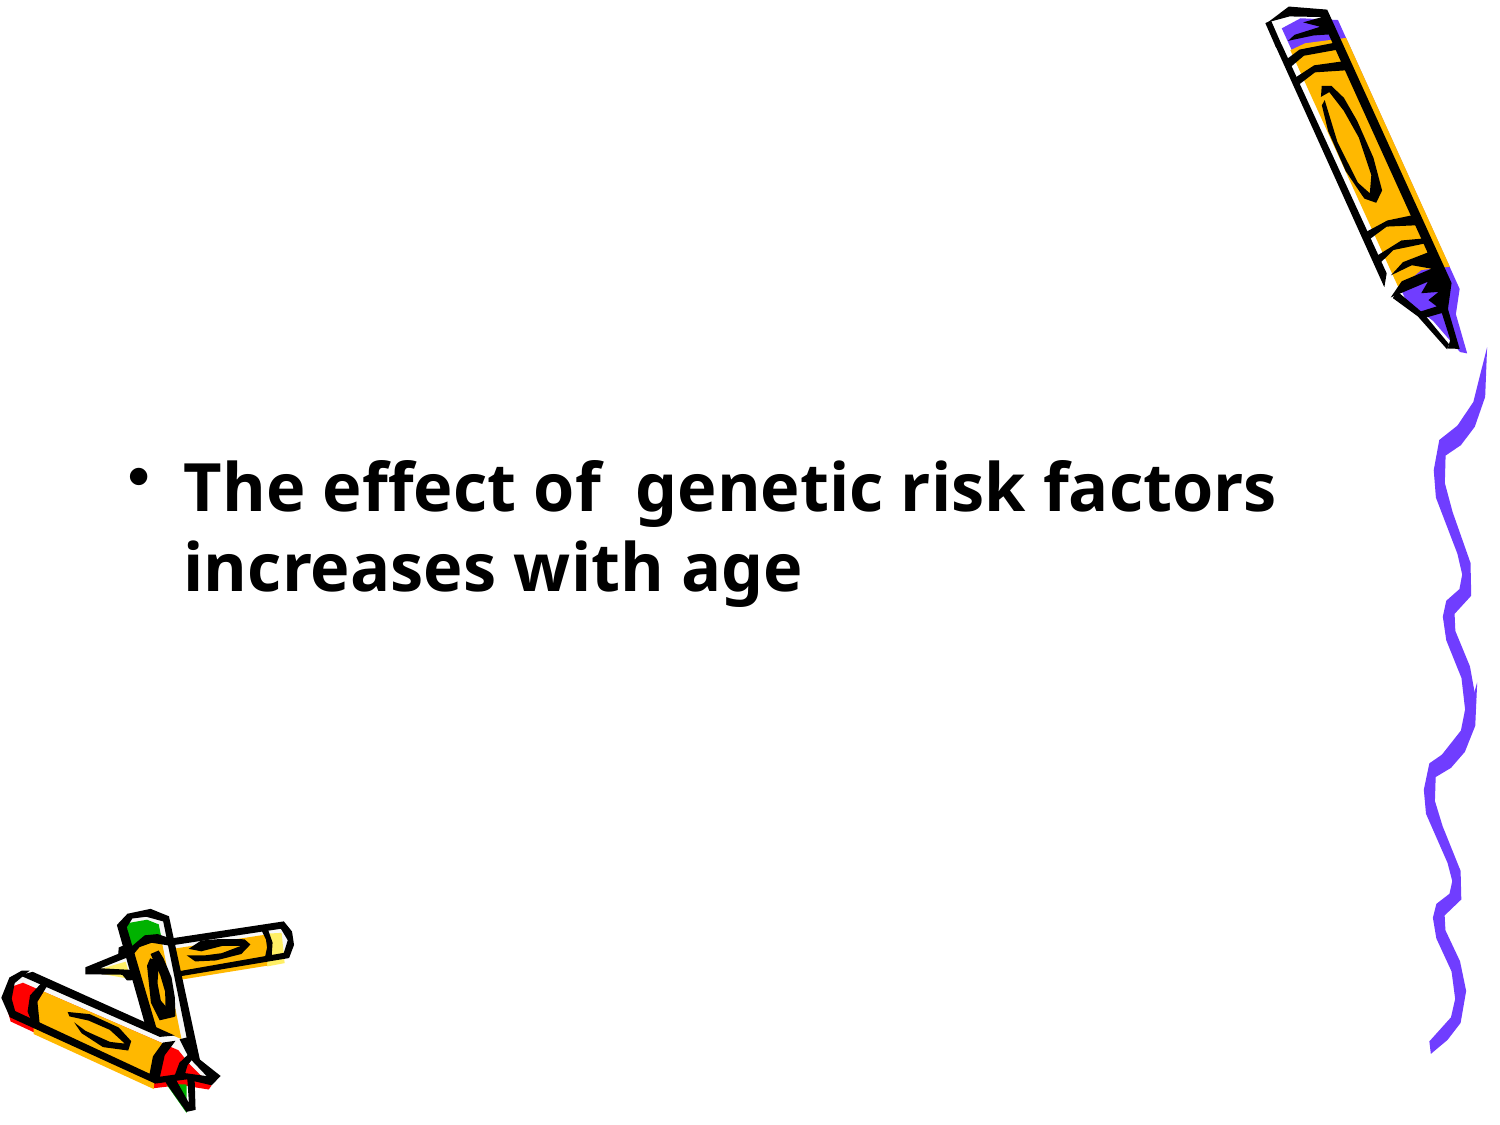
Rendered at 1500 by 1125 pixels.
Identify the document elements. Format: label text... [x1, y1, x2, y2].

list The effect of genetic risk factors increases with age [112, 437, 1376, 901]
